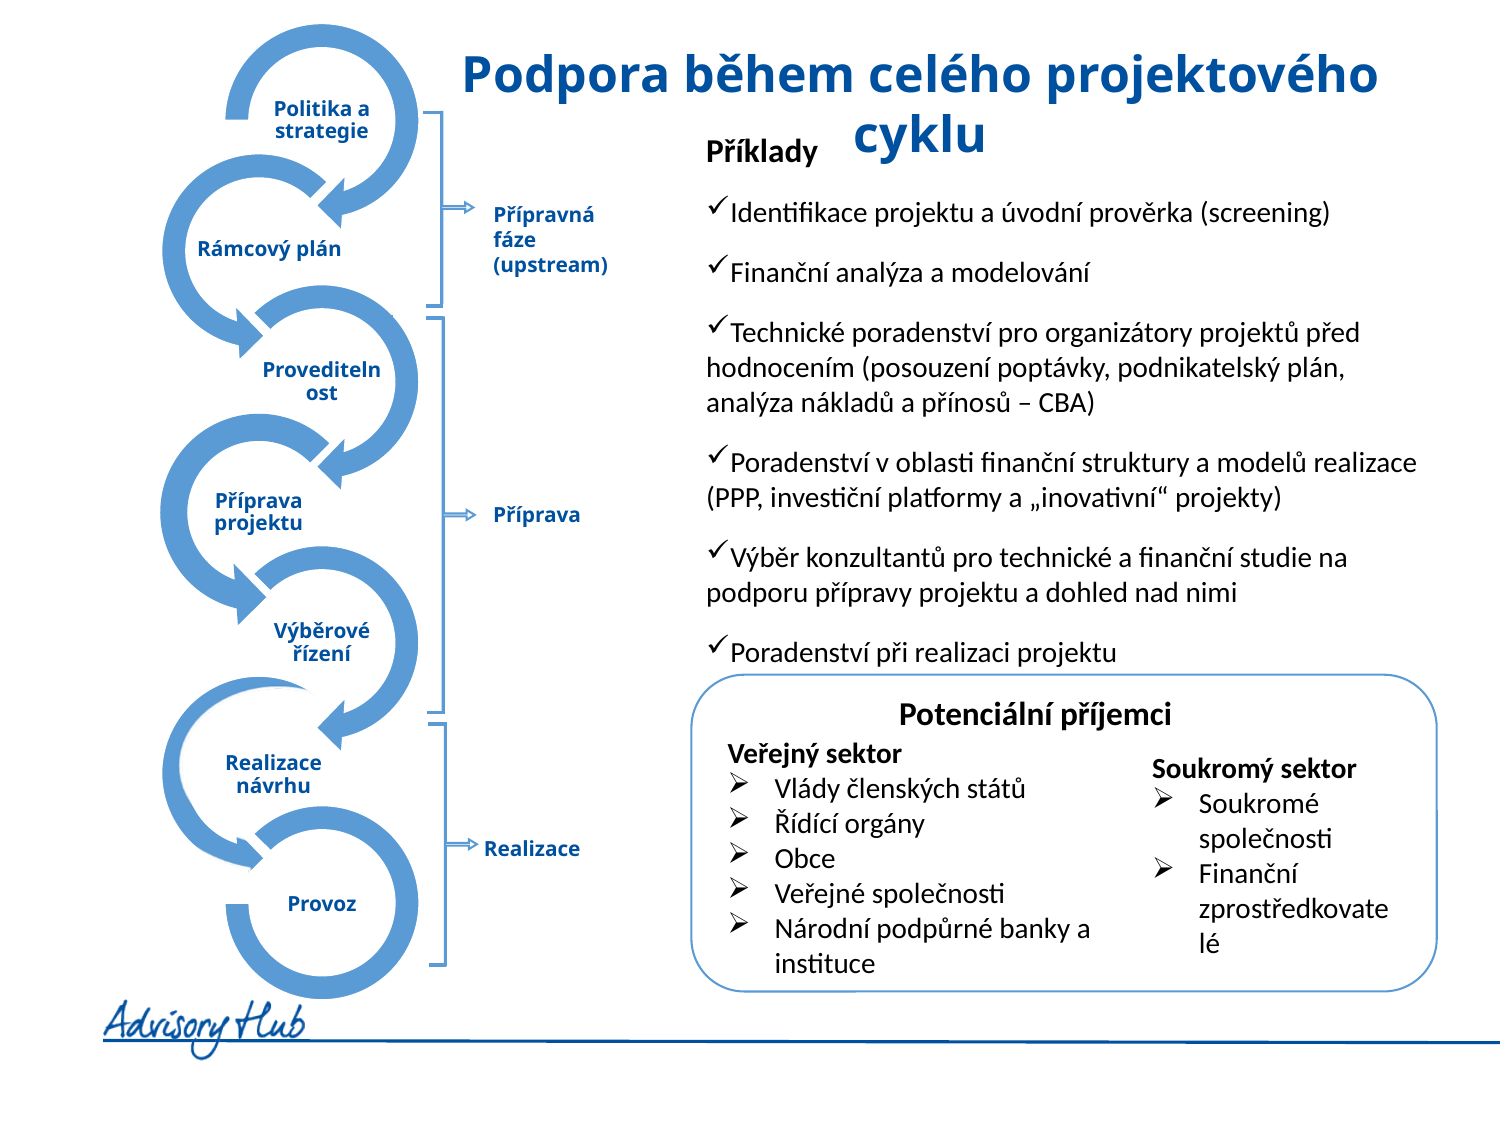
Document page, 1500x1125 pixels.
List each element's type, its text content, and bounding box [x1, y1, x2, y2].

text_box [690, 740, 712, 982]
text_box Potenciální příjemci [676, 684, 1396, 740]
text_box Realizace [468, 827, 684, 868]
text_box [447, 200, 476, 215]
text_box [20, 0, 447, 1125]
text_box Příprava [478, 494, 640, 535]
text_box Podpora během celého projektového cyklu [447, 35, 1419, 171]
text_box [447, 508, 477, 522]
text_box Příklady Identifikace projektu a úvodní prověrka (screening) Finanční analýza a modelování Technické poradenství pro organizátory projektů před hodnocením (posouzení poptávky, podnikatelský plán, analýza nákladů a přínosů – CBA) Poradenství v oblasti finanční struktury a modelů realizace (PPP, investiční platformy a „inovativní“ projekty) Výběr konzultantů pro technické a finanční studie na podporu přípravy projektu a dohled nad nimi Poradenství při realizaci projektu [691, 121, 1437, 676]
text_box Soukromý sektor Soukromé společnosti Finanční zprostředkovatelé [1137, 741, 1408, 967]
text_box Veřejný sektor Vlády členských států Řídící orgány Obce Veřejné společnosti Národní podpůrné banky a instituce [712, 727, 1145, 987]
text_box [712, 676, 1438, 993]
text_box [447, 837, 468, 851]
text_box Přípravná fáze (upstream) [478, 194, 623, 284]
